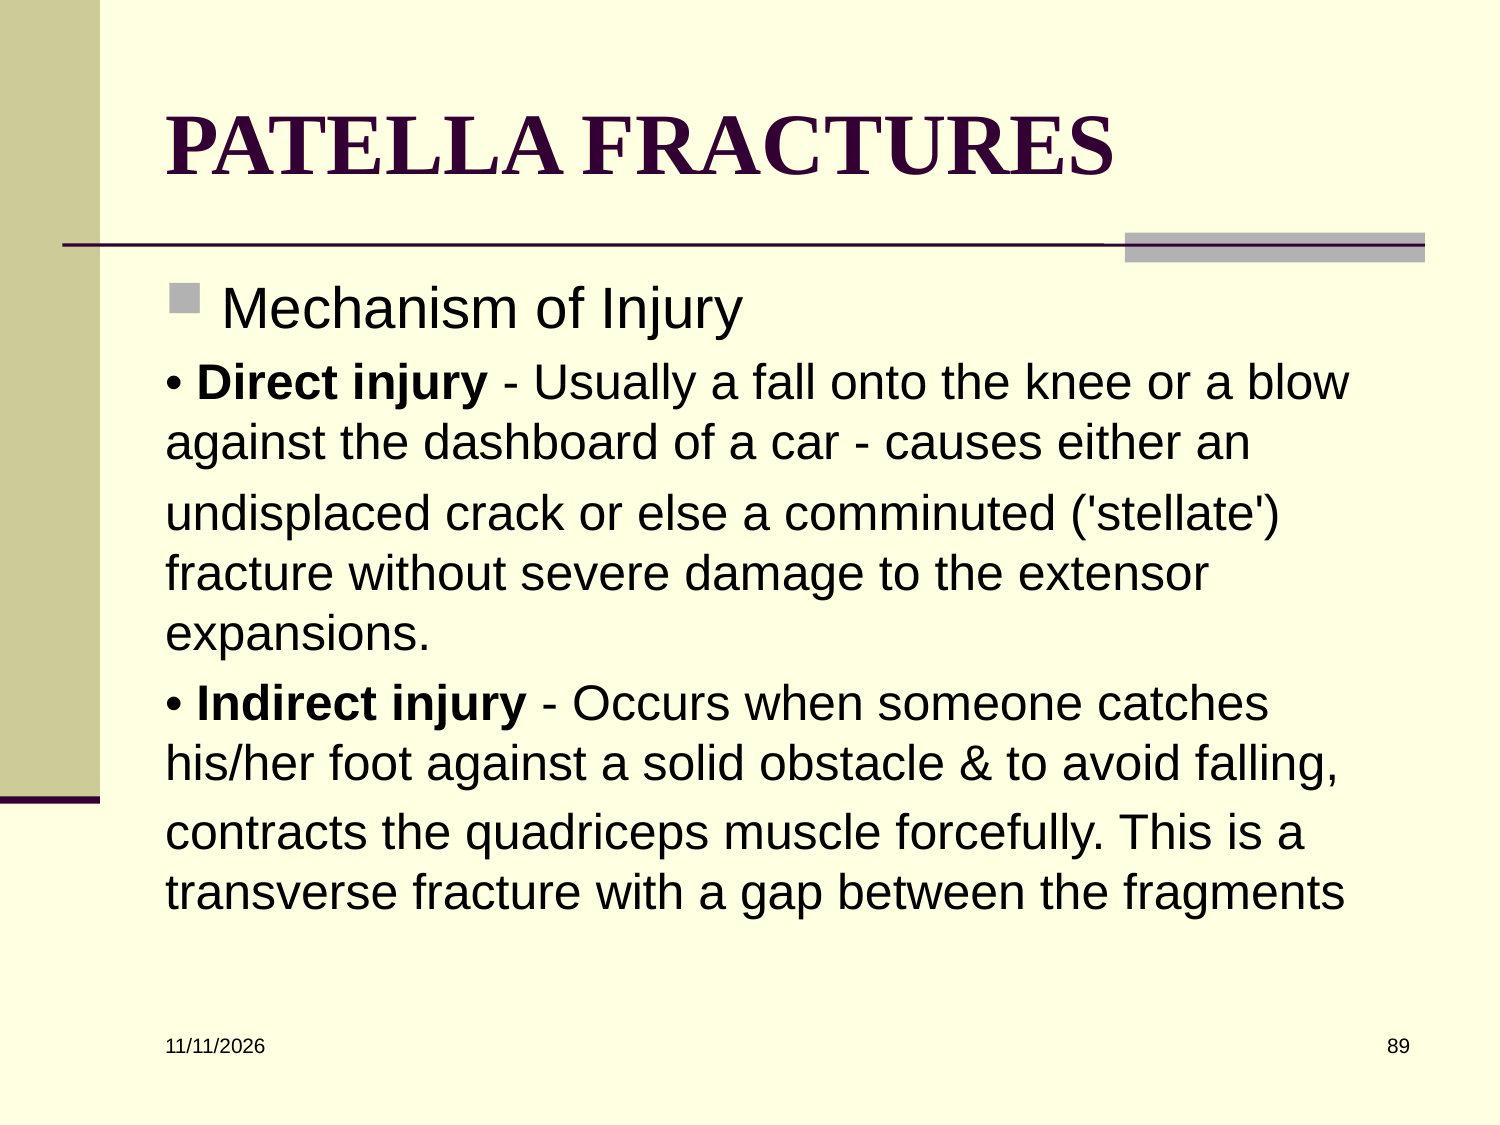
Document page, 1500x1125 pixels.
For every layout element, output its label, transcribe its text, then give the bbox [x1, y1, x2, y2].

slide_number 89 [1112, 1025, 1425, 1100]
title PATELLA FRACTURES [149, 45, 1426, 234]
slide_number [150, 1025, 475, 1101]
list Mechanism of Injury • Direct injury - Usually a fall onto the knee or a blow against the dashboard of a car - causes either an undisplaced crack or else a comminuted ('stellate') fracture without severe damage to the extensor expansions. • Indirect injury - Occurs when someone catches his/her foot against a solid obstacle & to avoid falling, contracts the quadriceps muscle forcefully. This is a transverse fracture with a gap between the fragments [149, 262, 1426, 1006]
